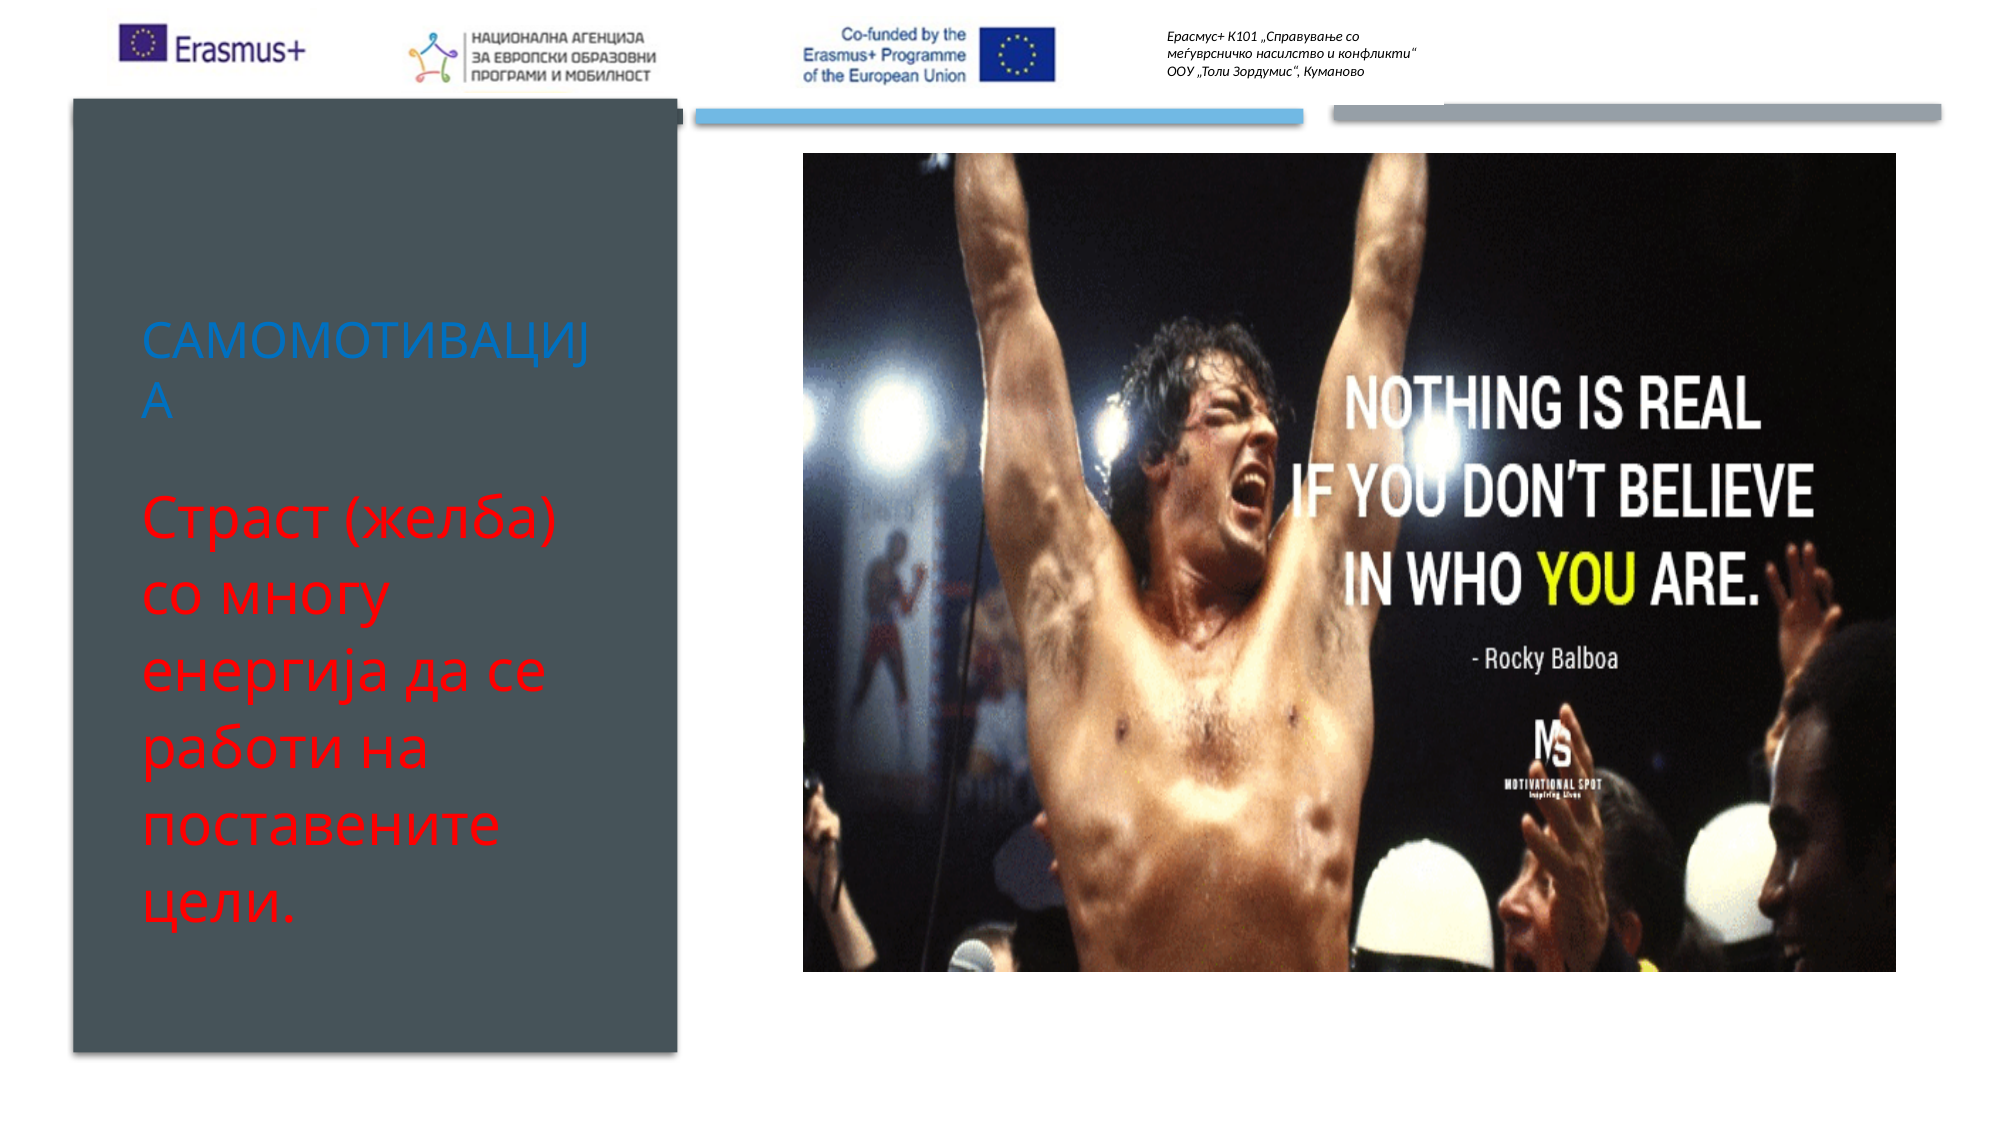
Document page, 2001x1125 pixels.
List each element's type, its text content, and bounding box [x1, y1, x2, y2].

picture [401, 25, 664, 93]
picture [107, 8, 317, 86]
title самомотивација [125, 153, 624, 436]
picture [790, 16, 1064, 93]
list Страст (желба) со многу енергија да се работи на поставените цели. [125, 465, 624, 958]
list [803, 152, 1896, 972]
